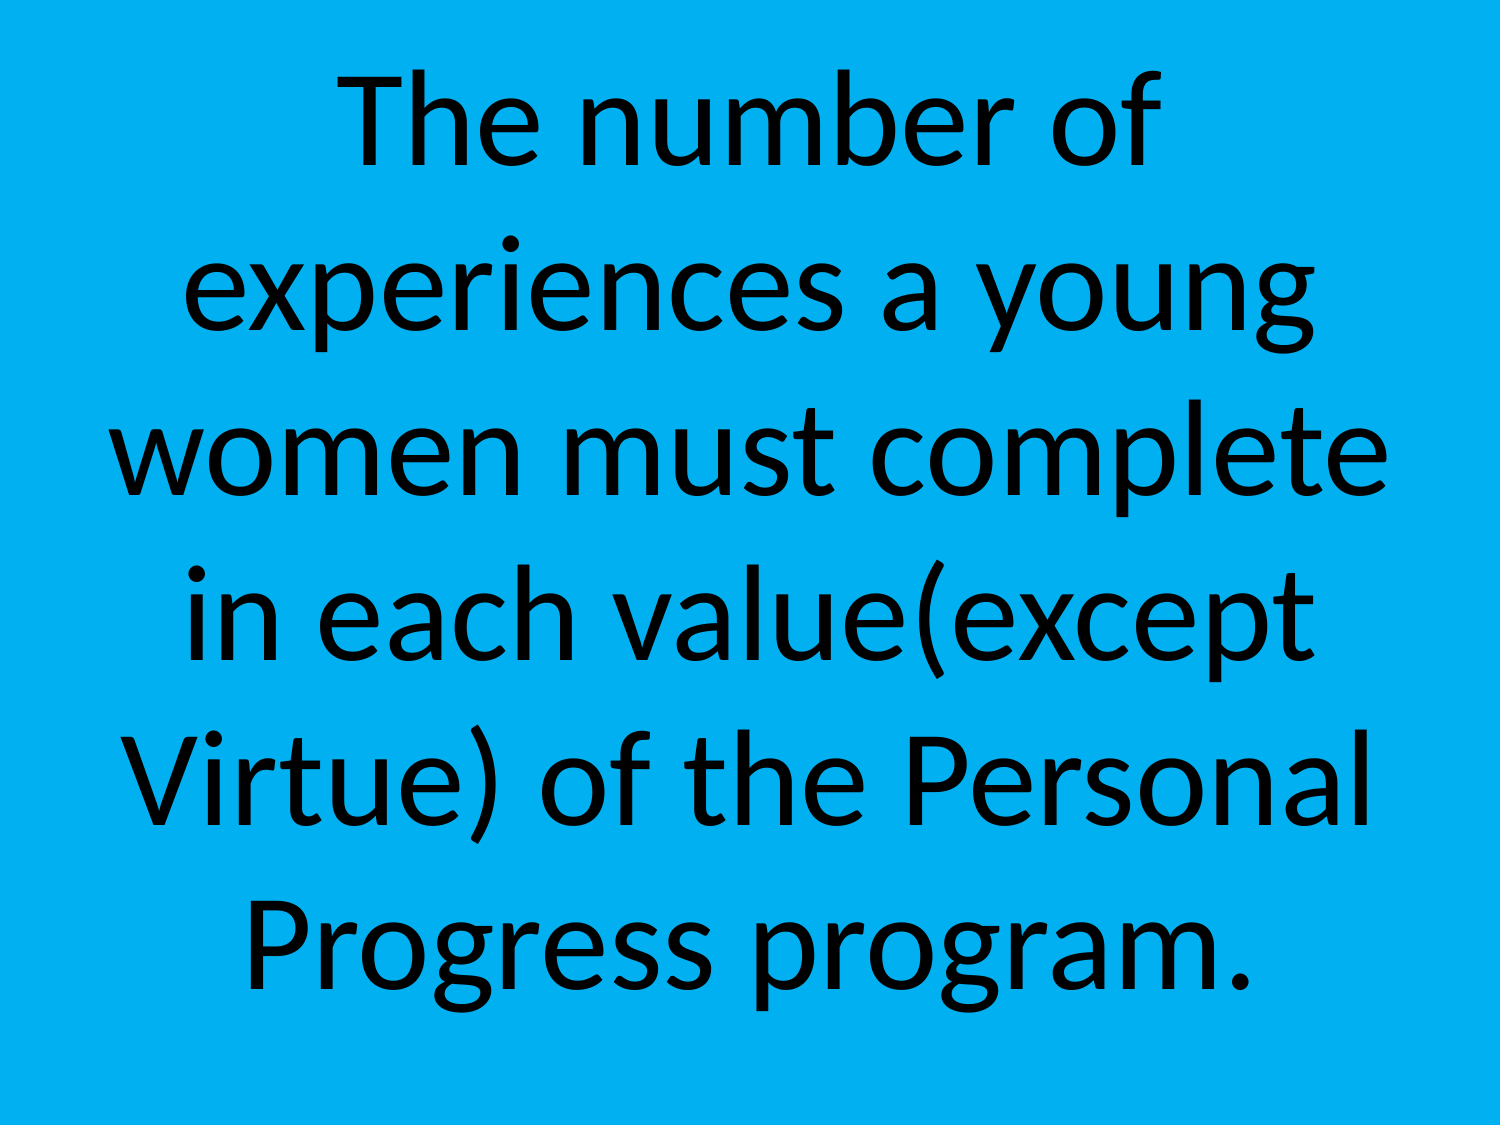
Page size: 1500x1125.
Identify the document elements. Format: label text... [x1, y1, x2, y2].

picture [944, 1000, 993, 1011]
title The number of experiences a young women must complete in each value(except Virtue) of the Personal Progress program. [75, 45, 1425, 1000]
picture [437, 1000, 486, 1011]
picture [758, 1000, 767, 1010]
